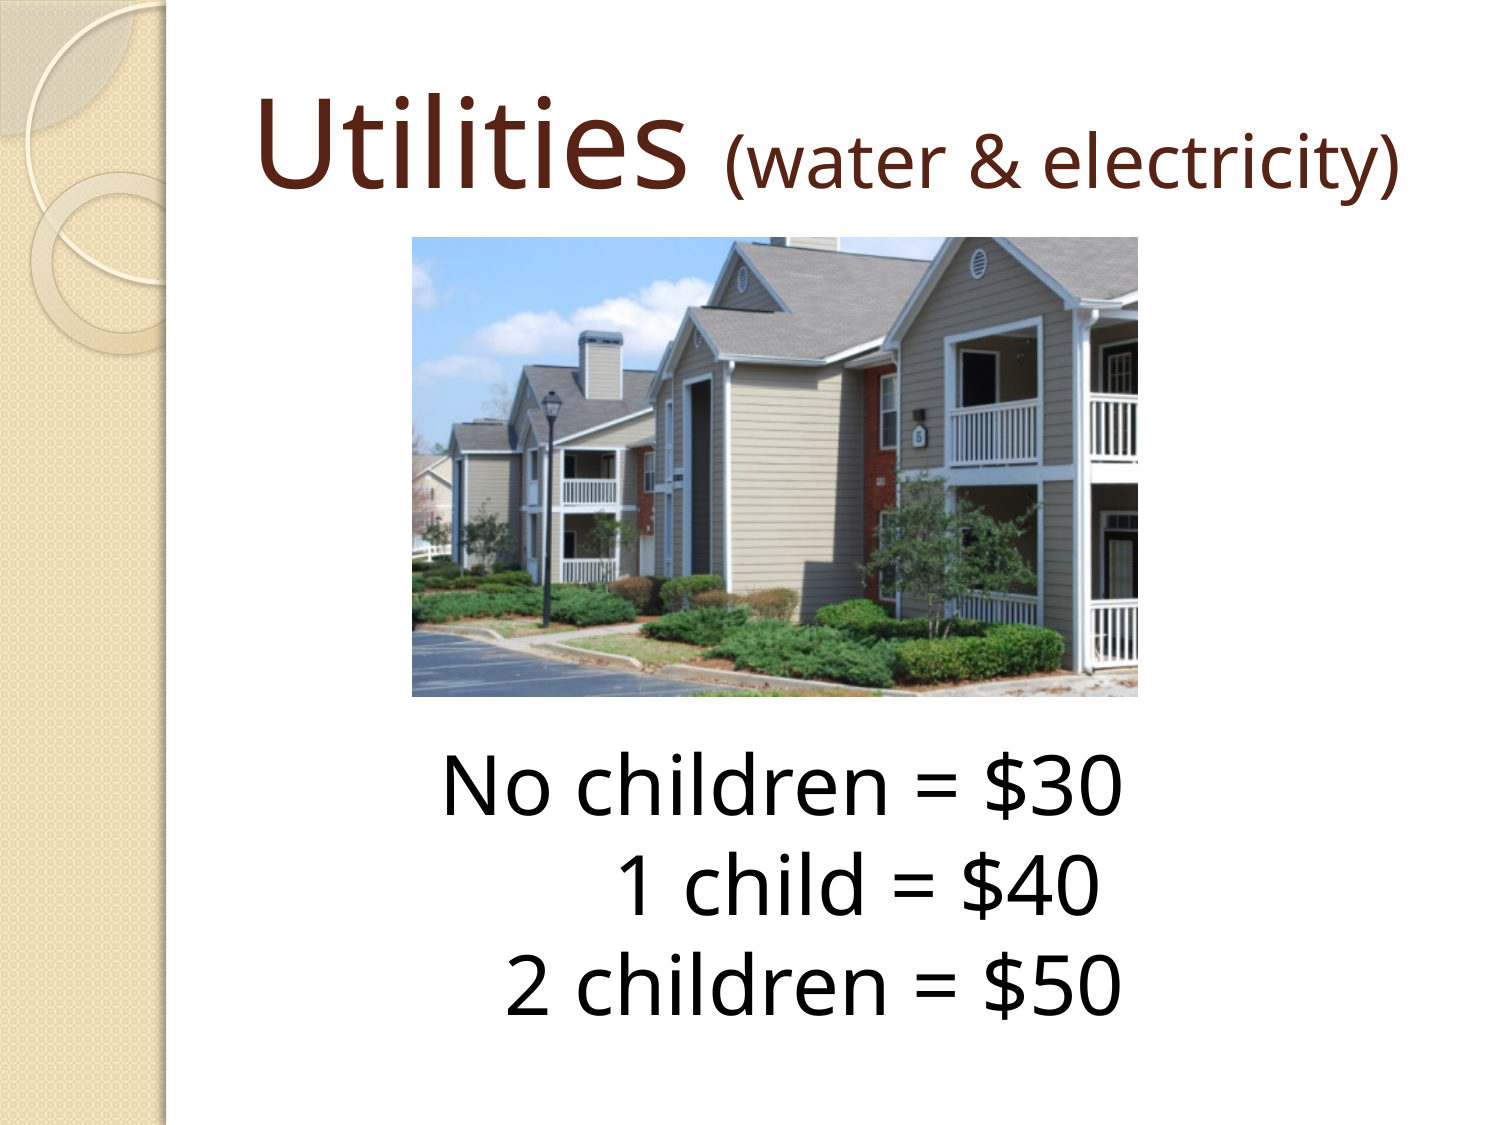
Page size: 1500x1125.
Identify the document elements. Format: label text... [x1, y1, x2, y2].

text_box No children = $30 1 child = $40 2 children = $50 [424, 725, 1188, 1040]
picture [412, 237, 1138, 698]
title Utilities (water & electricity) [235, 45, 1466, 233]
